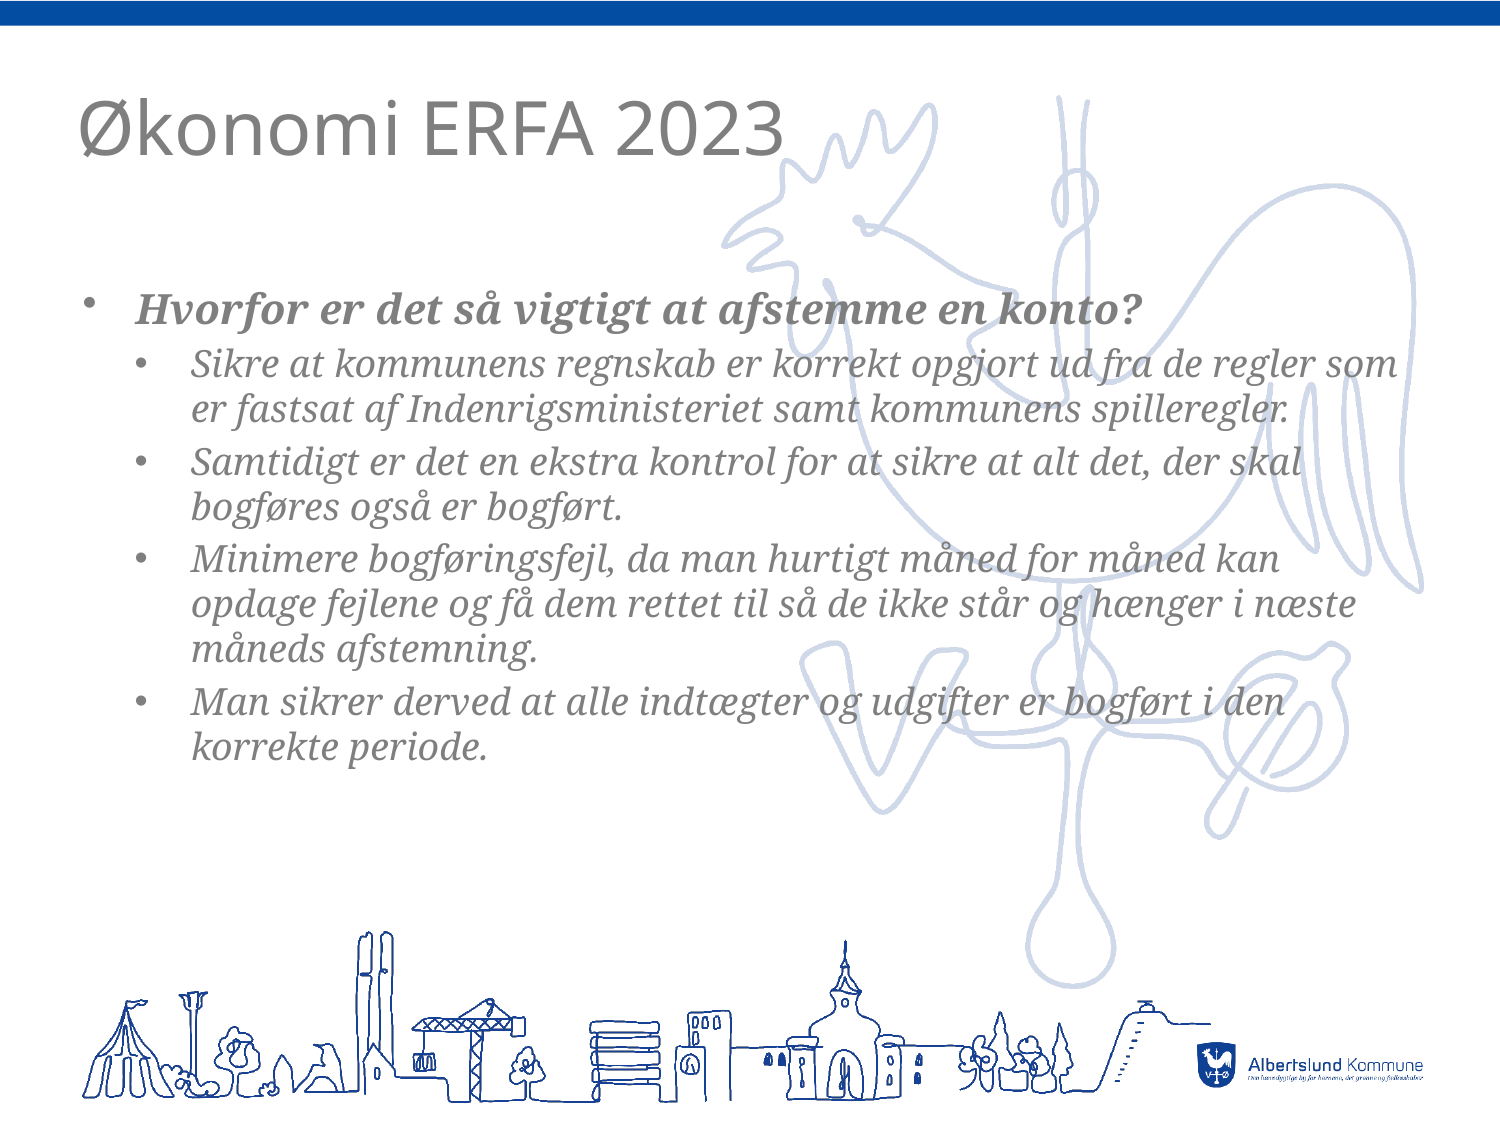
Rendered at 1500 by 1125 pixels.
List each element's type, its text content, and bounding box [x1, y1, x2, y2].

list Hvorfor er det så vigtigt at afstemme en konto? Sikre at kommunens regnskab er korrekt opgjort ud fra de regler som er fastsat af Indenrigsministeriet samt kommunens spilleregler. Samtidigt er det en ekstra kontrol for at sikre at alt det, der skal bogføres også er bogført. Minimere bogføringsfejl, da man hurtigt måned for måned kan opdage fejlene og få dem rettet til så de ikke står og hænger i næste måneds afstemning. Man sikrer derved at alle indtægter og udgifter er bogført i den korrekte periode. [82, 282, 1418, 1028]
title Økonomi ERFA 2023 [76, 95, 1418, 279]
picture [82, 1028, 1500, 1103]
